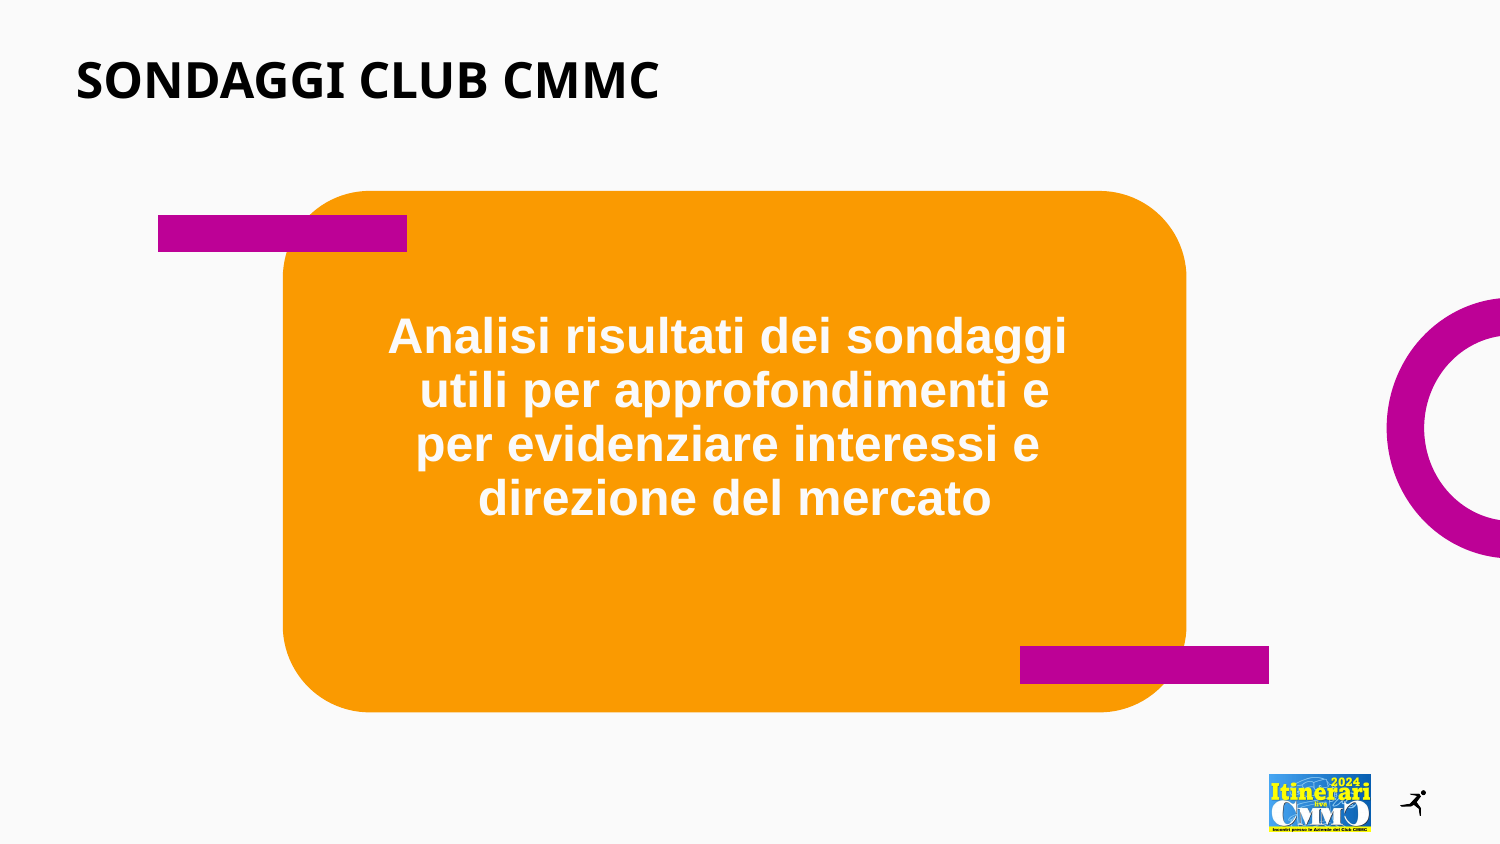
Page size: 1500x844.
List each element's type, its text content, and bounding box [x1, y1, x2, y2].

text_box [281, 189, 1188, 294]
text_box [281, 614, 1188, 714]
title SONDAGGi Club CMMC [75, 55, 939, 104]
text_box [1405, 317, 1500, 539]
picture [1269, 774, 1371, 832]
text_box Analisi risultati dei sondaggi utili per approfondimenti e per evidenziare interessi e direzione del mercato [200, 294, 1270, 614]
